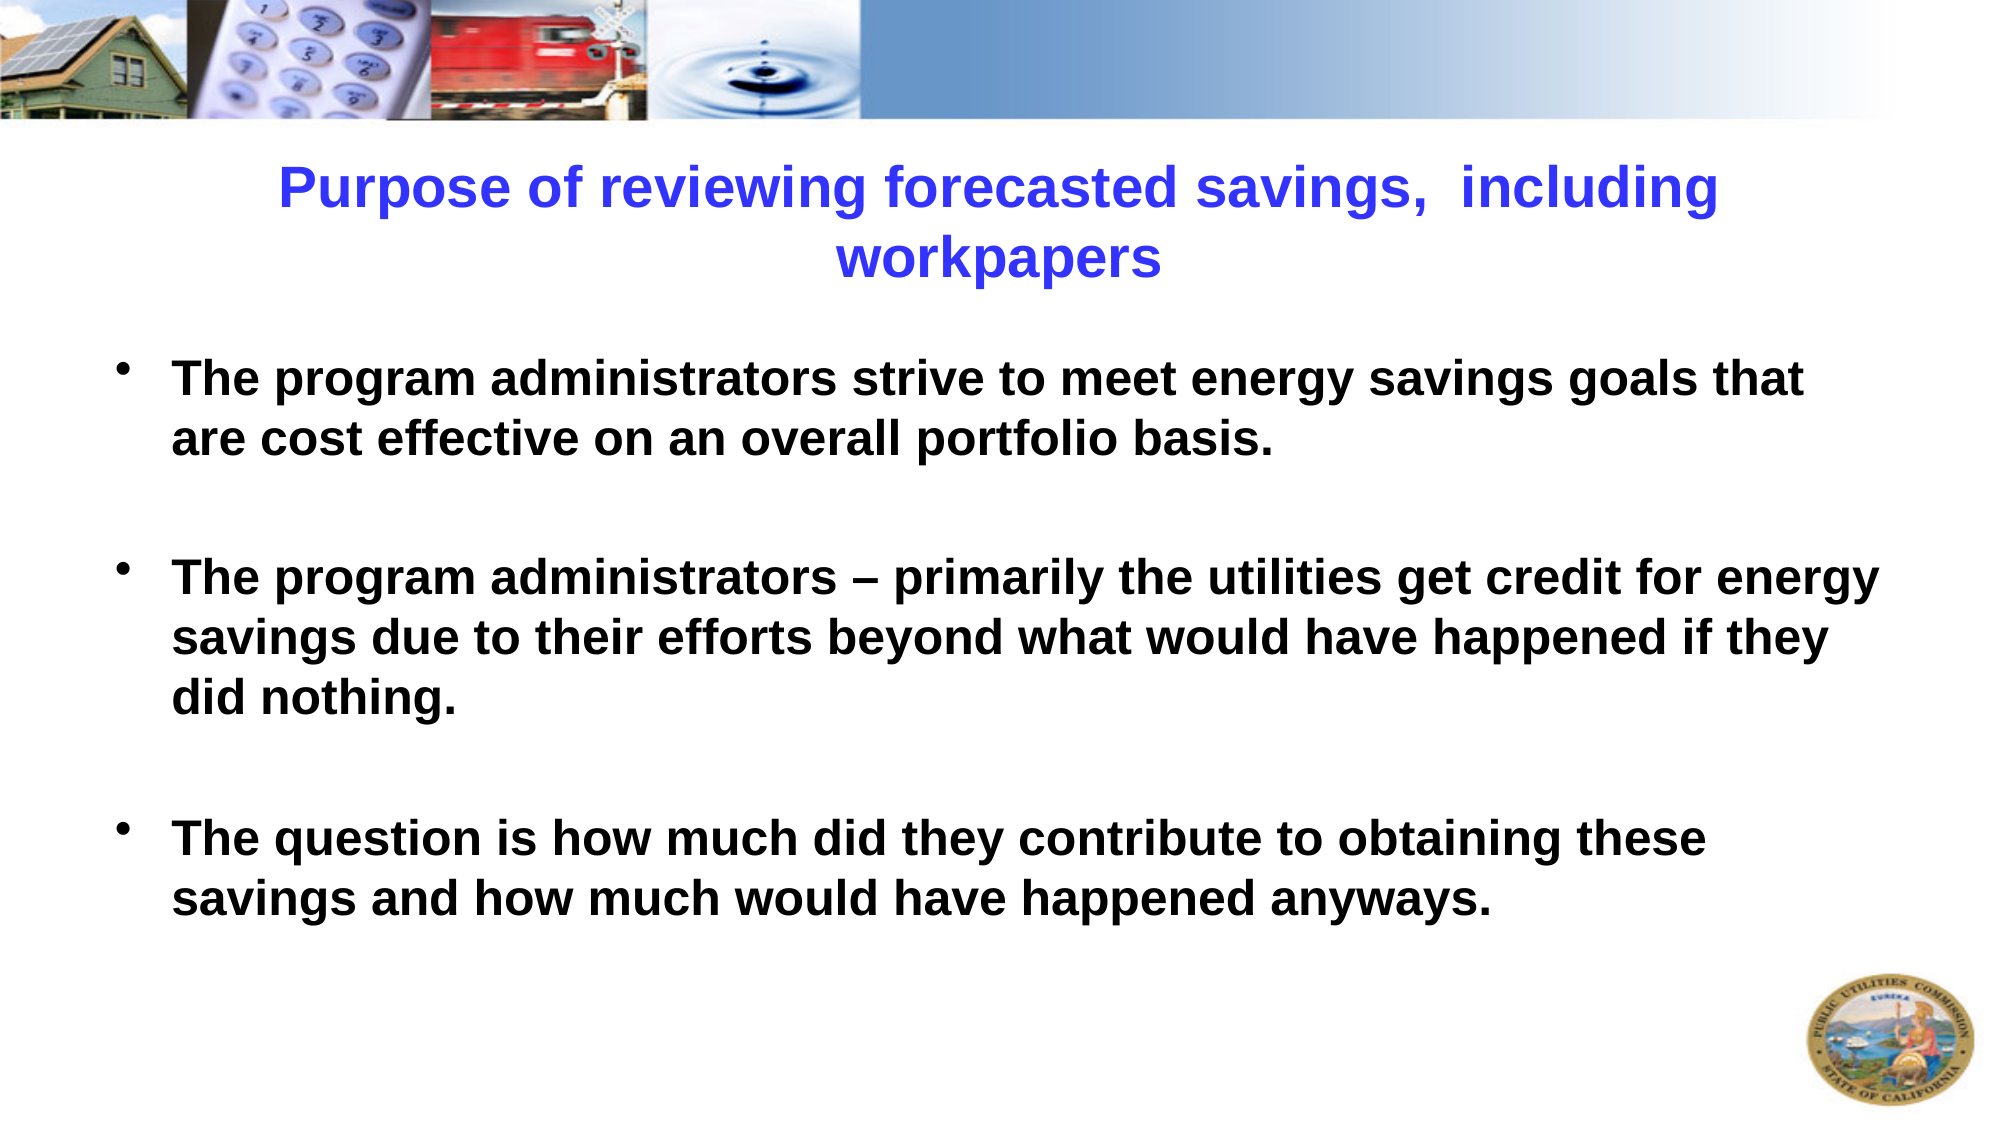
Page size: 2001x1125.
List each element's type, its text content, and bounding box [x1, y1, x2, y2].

picture [0, 0, 2000, 1125]
list The program administrators strive to meet energy savings goals that are cost effective on an overall portfolio basis. The program administrators – primarily the utilities get credit for energy savings due to their efforts beyond what would have happened if they did nothing. The question is how much did they contribute to obtaining these savings and how much would have happened anyways. [99, 337, 1900, 1005]
title Purpose of reviewing forecasted savings, including workpapers [99, 137, 1900, 300]
